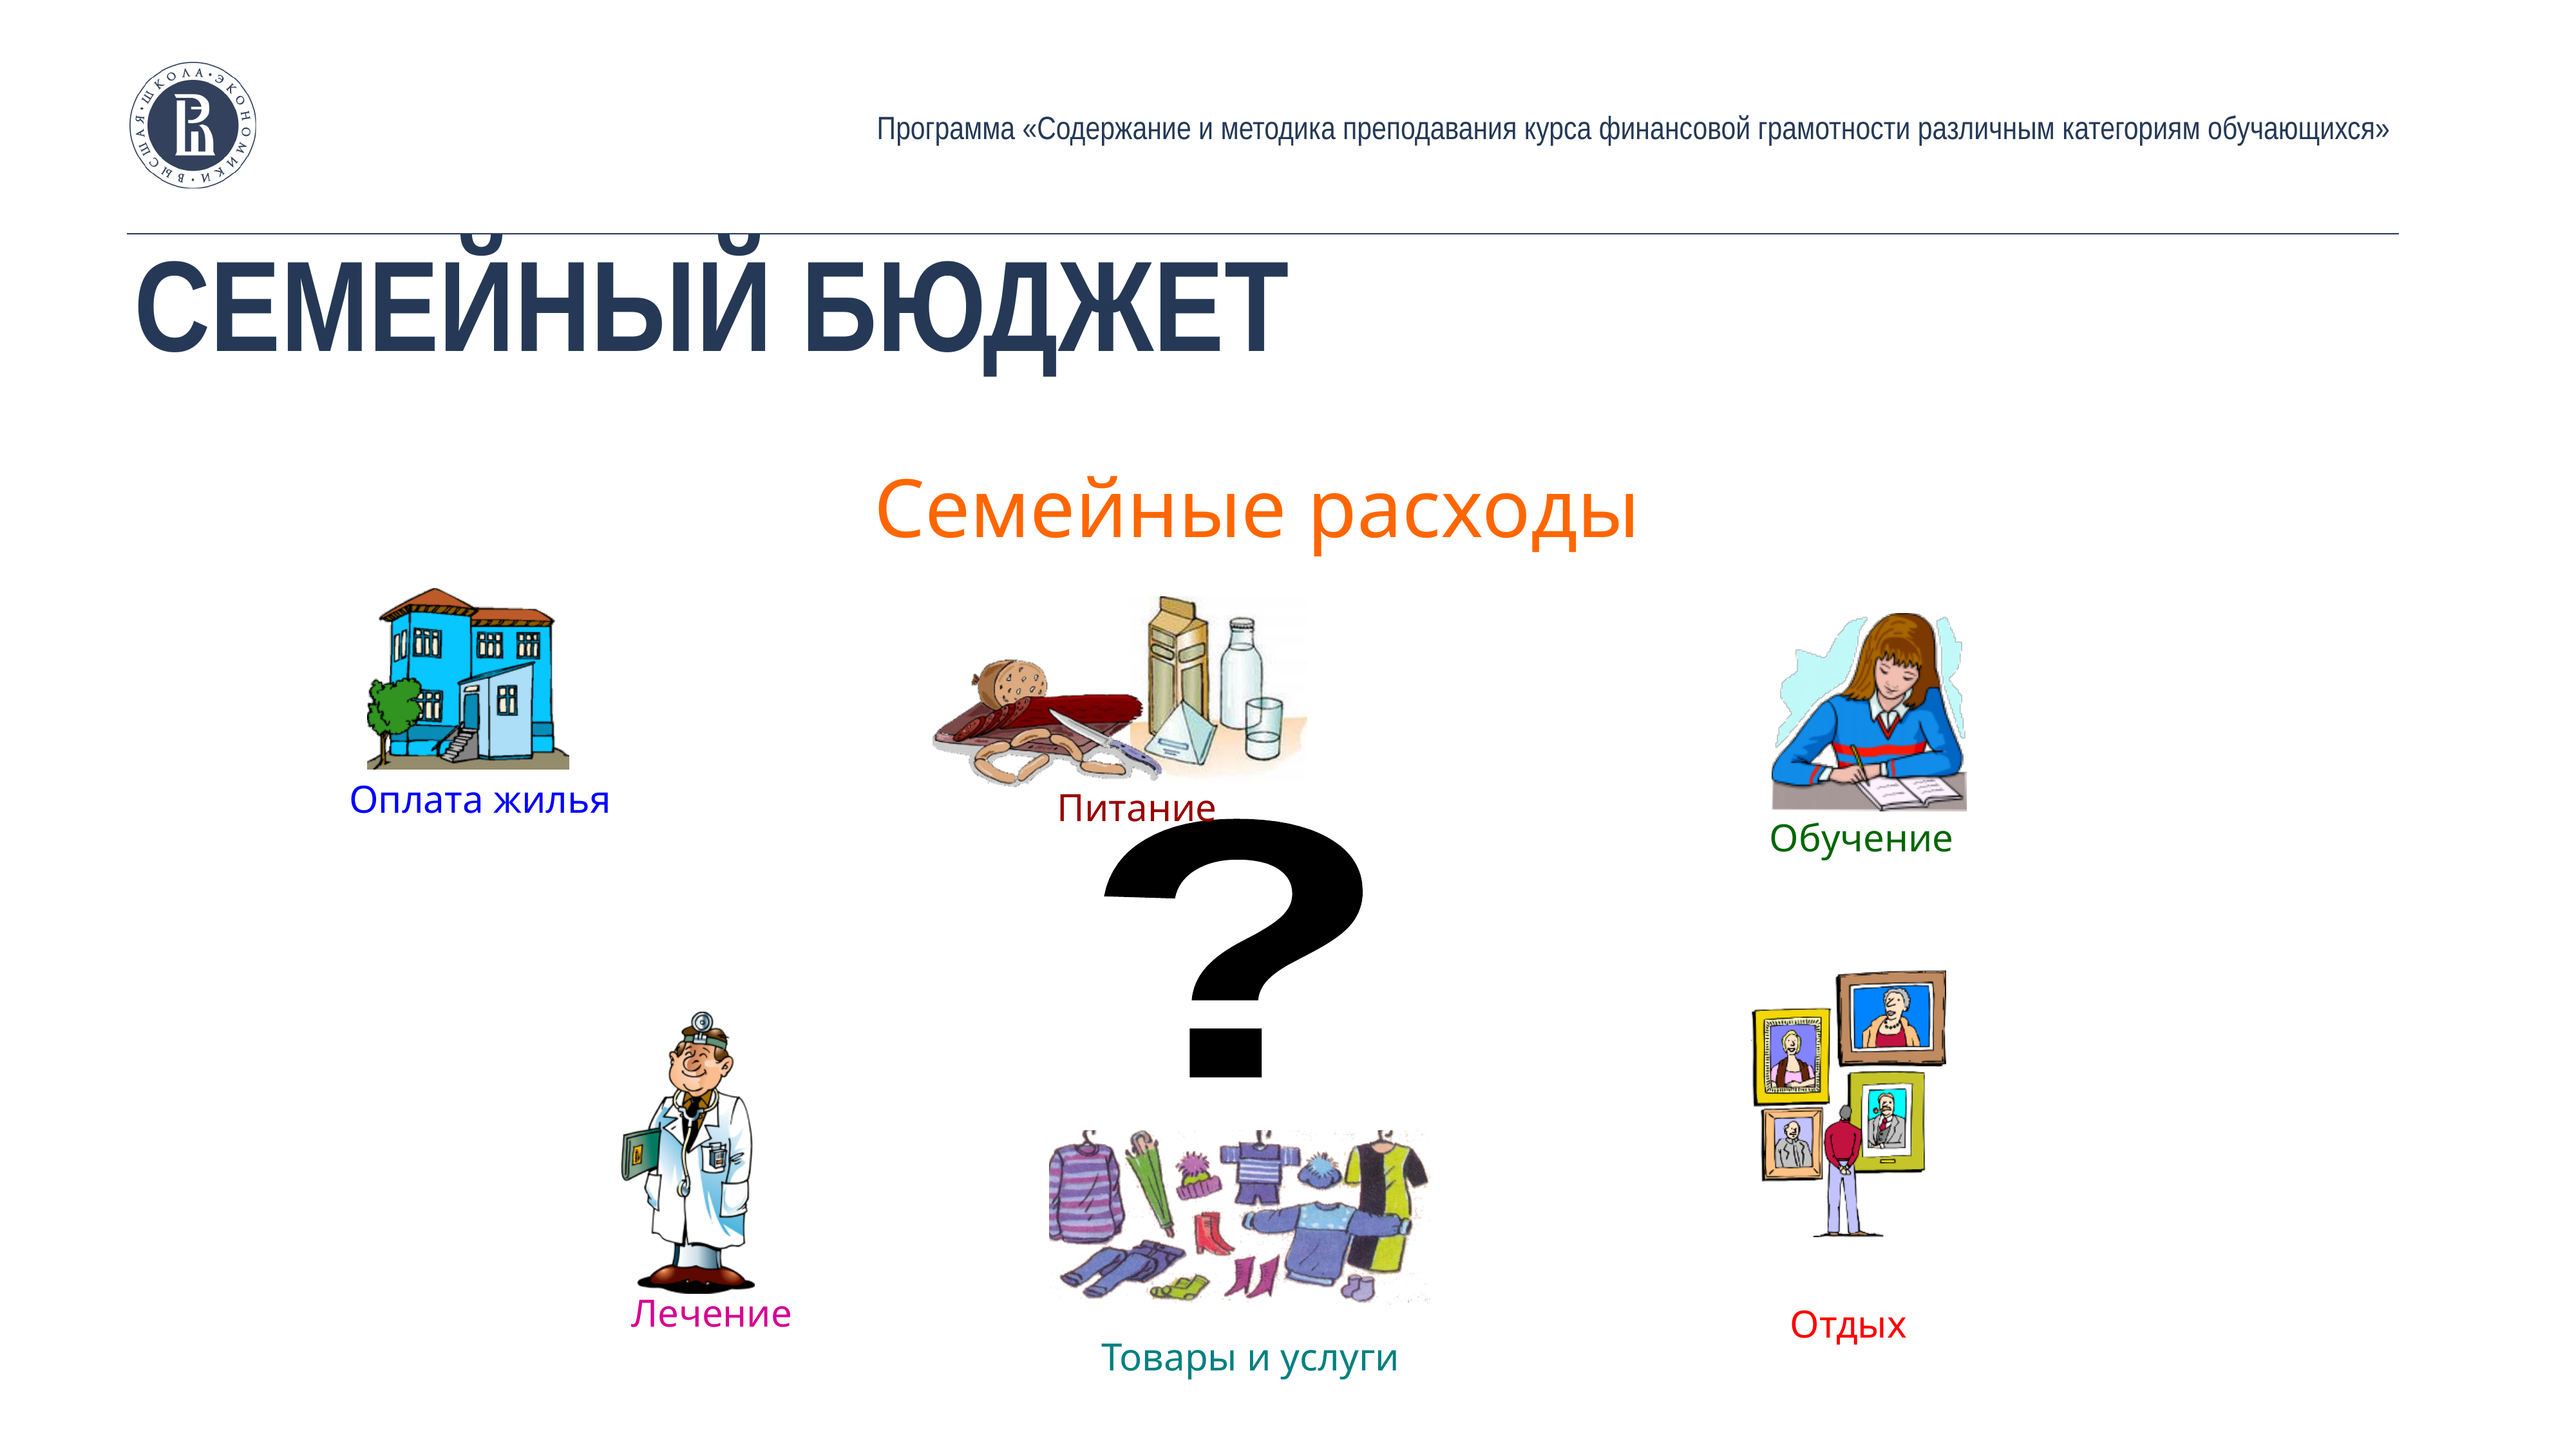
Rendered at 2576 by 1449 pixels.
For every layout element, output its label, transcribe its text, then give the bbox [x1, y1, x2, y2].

text_box Семейные расходы [822, 452, 1692, 573]
picture [933, 596, 1307, 787]
picture [1751, 971, 1946, 1237]
text_box Питание [1047, 791, 1227, 834]
text_box Отдых [1780, 1295, 1917, 1350]
text_box Оплата жилья [339, 771, 621, 826]
picture [1049, 1130, 1430, 1305]
text_box Товары и услуги [1092, 1328, 1410, 1383]
picture [129, 62, 256, 189]
text_box Семейный бюджет [126, 214, 1825, 459]
text_box Программа «Содержание и методика преподавания курса финансовой грамотности различным категориям обучающихся» [831, 100, 2399, 154]
picture [367, 588, 569, 770]
picture [621, 1012, 755, 1294]
picture [1772, 613, 1967, 811]
text_box Обучение [1760, 810, 1964, 864]
text_box Лечение [621, 1284, 802, 1340]
